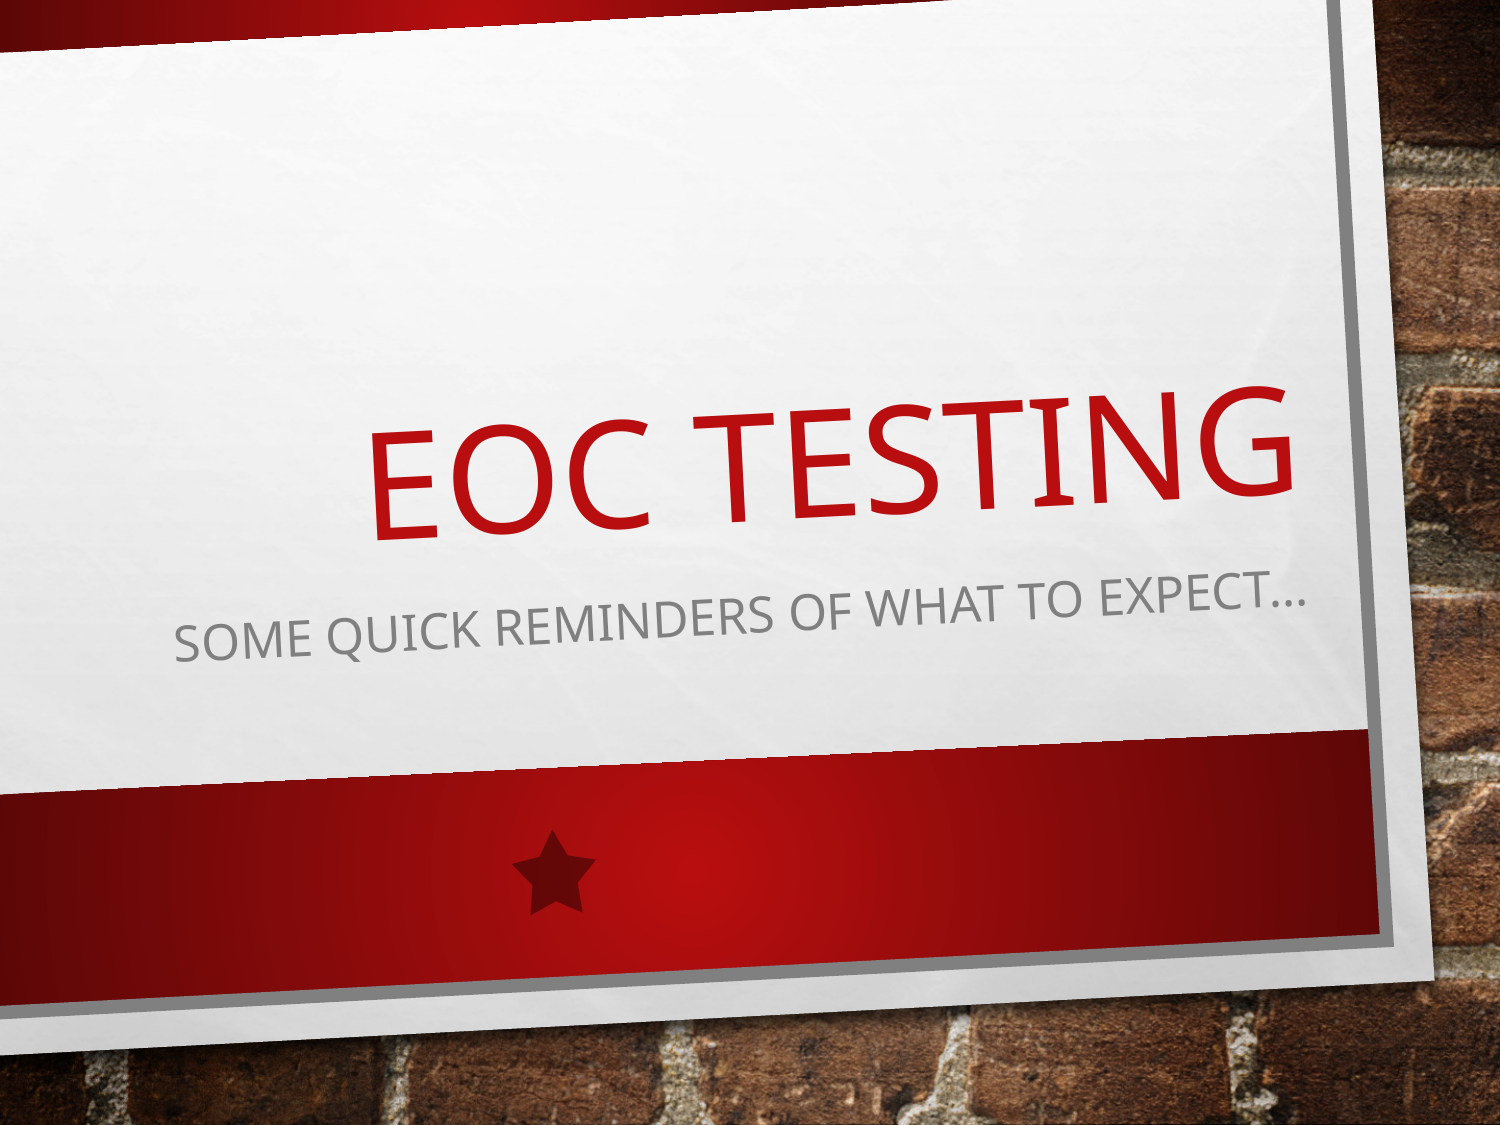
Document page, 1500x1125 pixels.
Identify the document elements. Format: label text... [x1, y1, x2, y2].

picture [0, 0, 1500, 1125]
subtitle Some quick reminders of what to expect… [89, 533, 1325, 688]
title EOC Testing [63, 77, 1321, 596]
